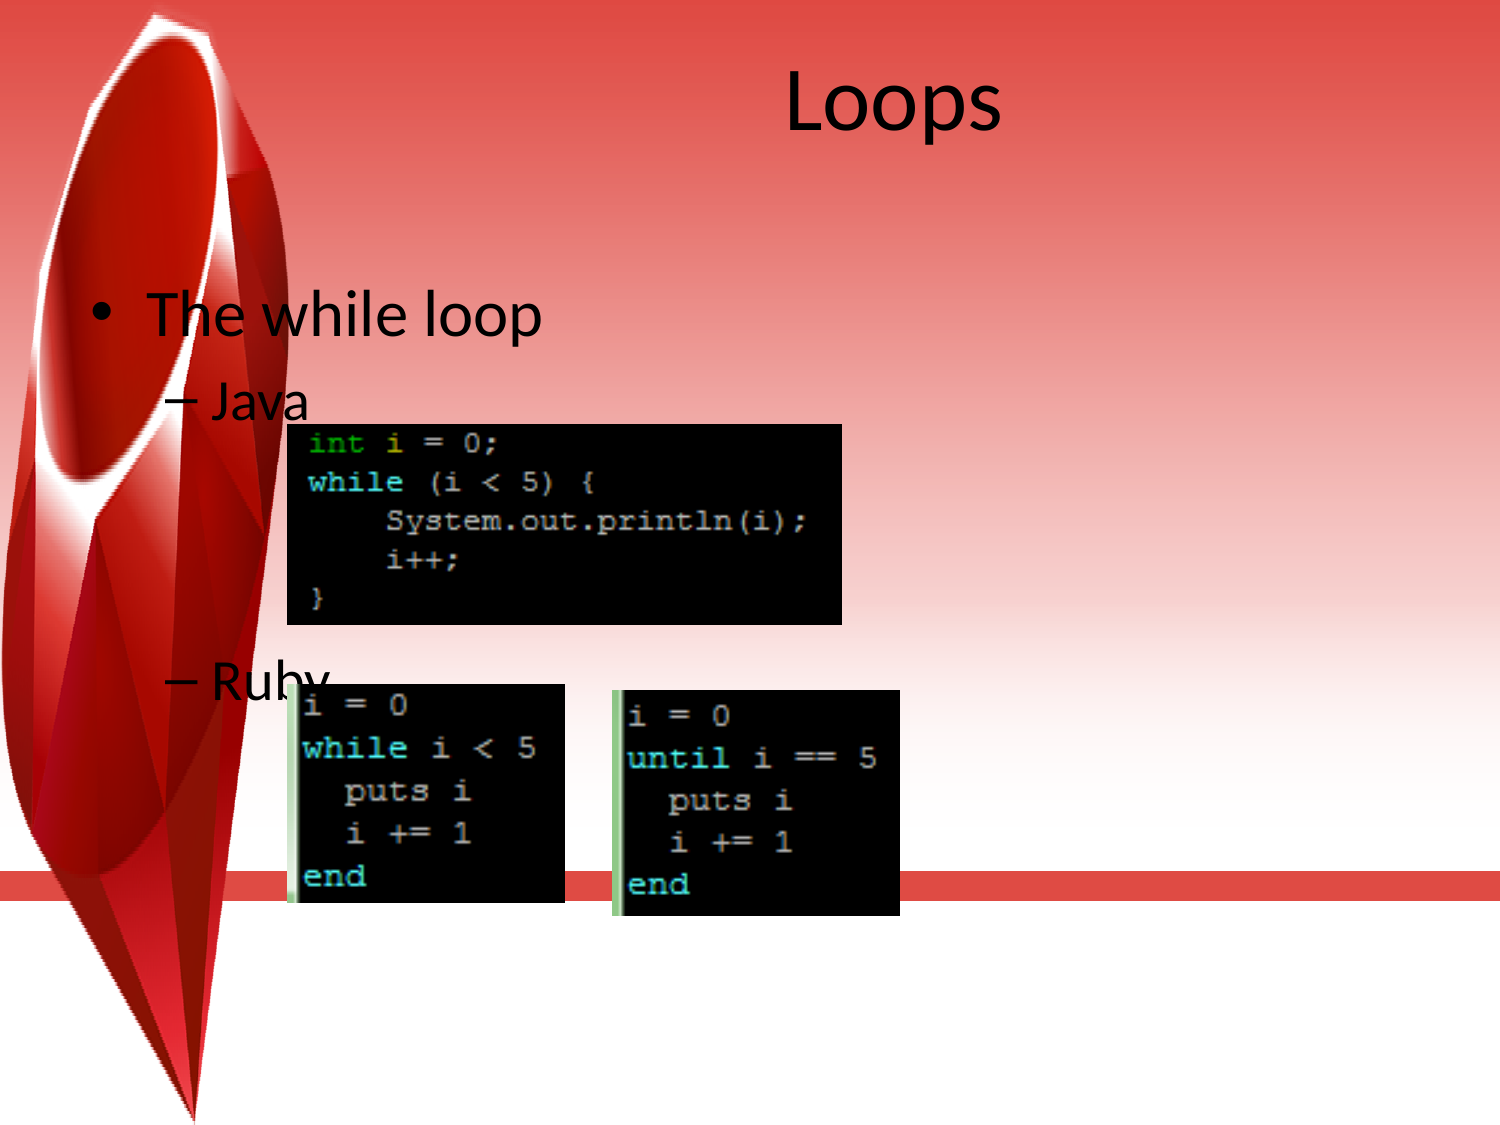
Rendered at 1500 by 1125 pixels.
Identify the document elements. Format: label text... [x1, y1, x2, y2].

title Loops [287, 0, 1500, 188]
list The while loop Java Ruby [75, 262, 1425, 1005]
picture [0, 0, 1500, 1125]
